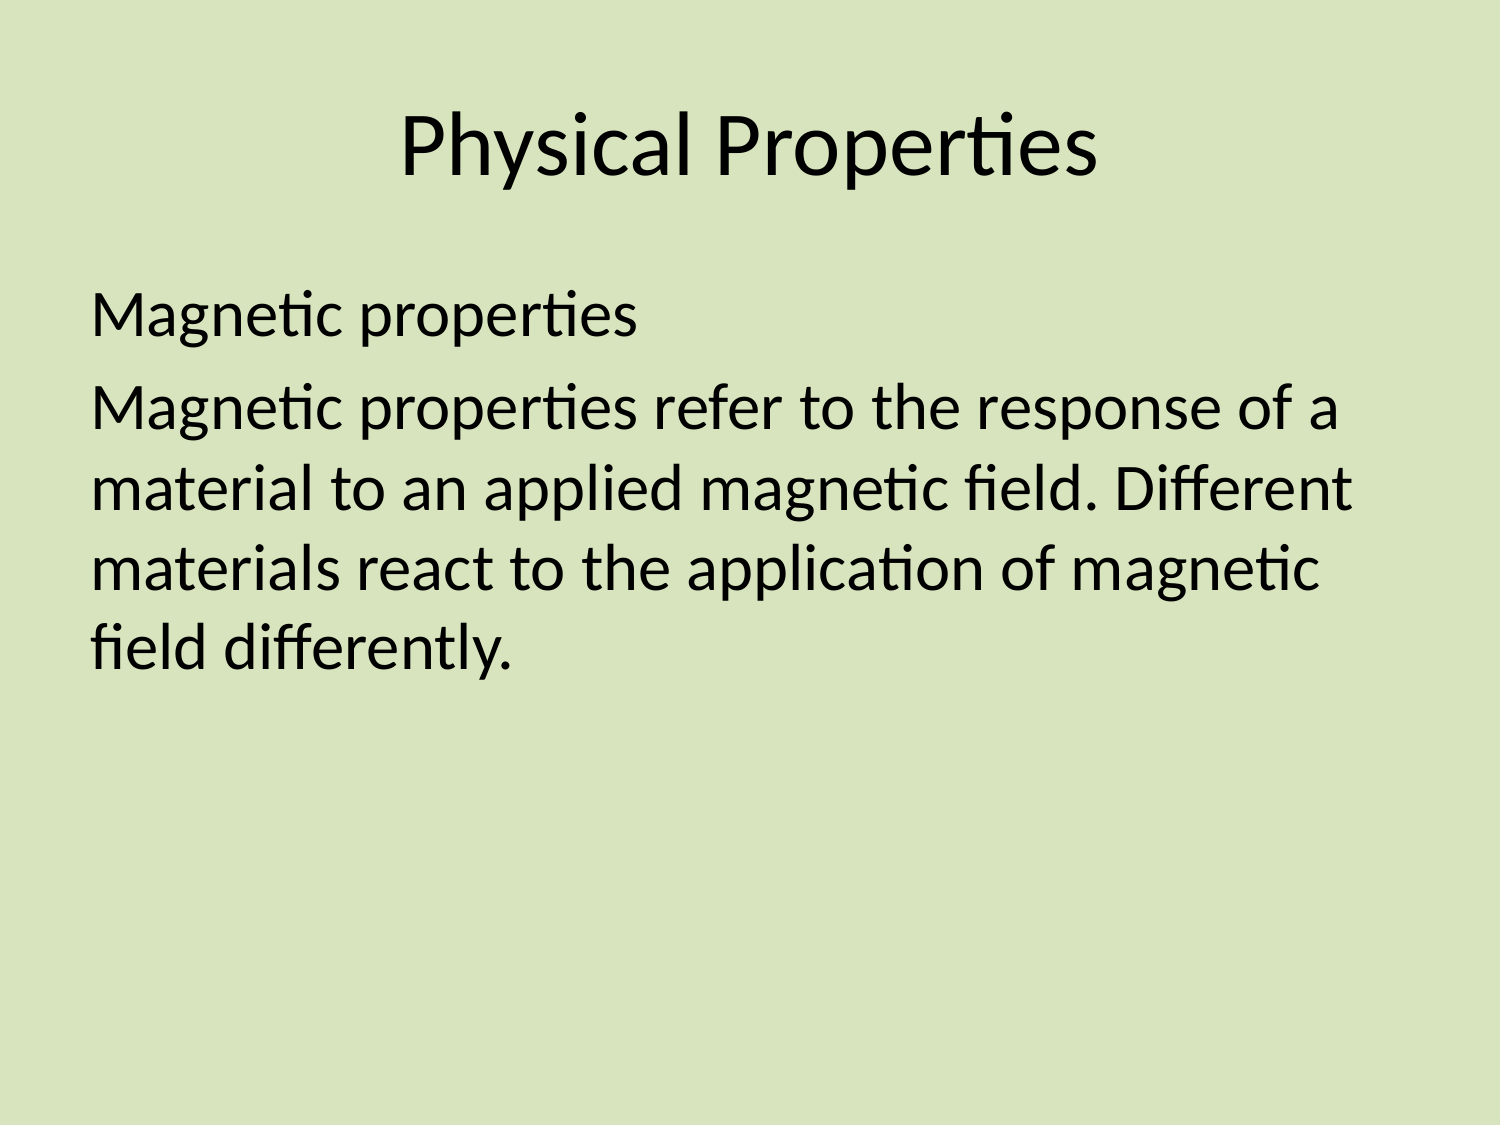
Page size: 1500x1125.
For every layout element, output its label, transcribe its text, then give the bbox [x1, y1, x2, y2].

list Magnetic properties Magnetic properties refer to the response of a material to an applied magnetic field. Different materials react to the application of magnetic field differently. [75, 262, 1425, 1005]
title Physical Properties [75, 45, 1425, 233]
